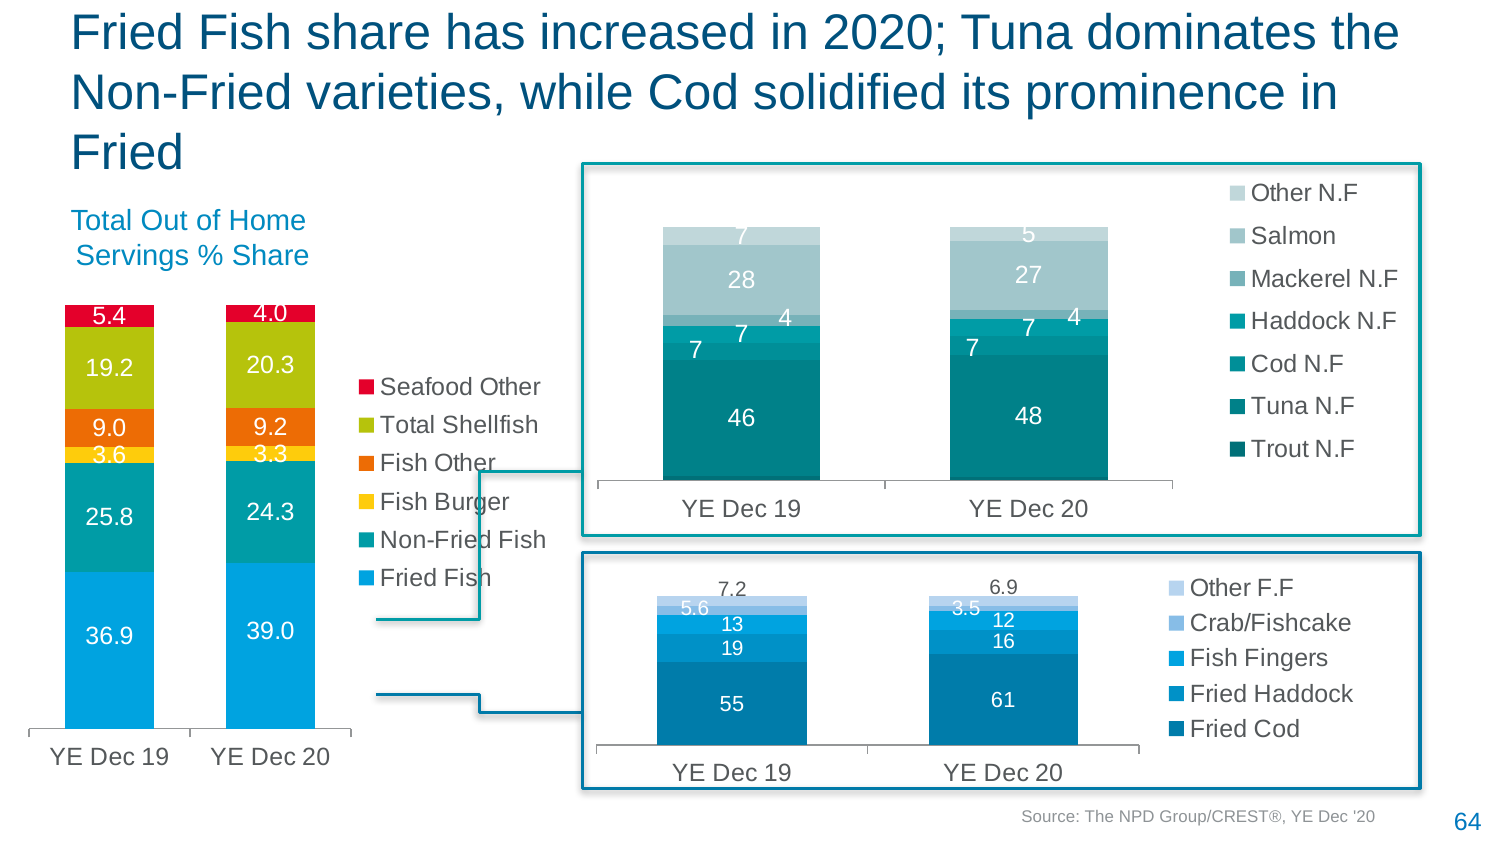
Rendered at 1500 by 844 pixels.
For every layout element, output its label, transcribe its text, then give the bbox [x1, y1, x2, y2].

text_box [375, 163, 1483, 620]
slide_number 64 [1447, 797, 1497, 844]
title Fried Fish share has increased in 2020; Tuna dominates the Non-Fried varieties, while Cod solidified its prominence in Fried [55, 62, 1443, 117]
list Source: The NPD Group/CREST®, YE Dec '20 [1006, 810, 1447, 844]
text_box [375, 626, 1447, 804]
text_box Total Out of Home Servings % Share [55, 193, 331, 218]
chart [0, 219, 375, 787]
